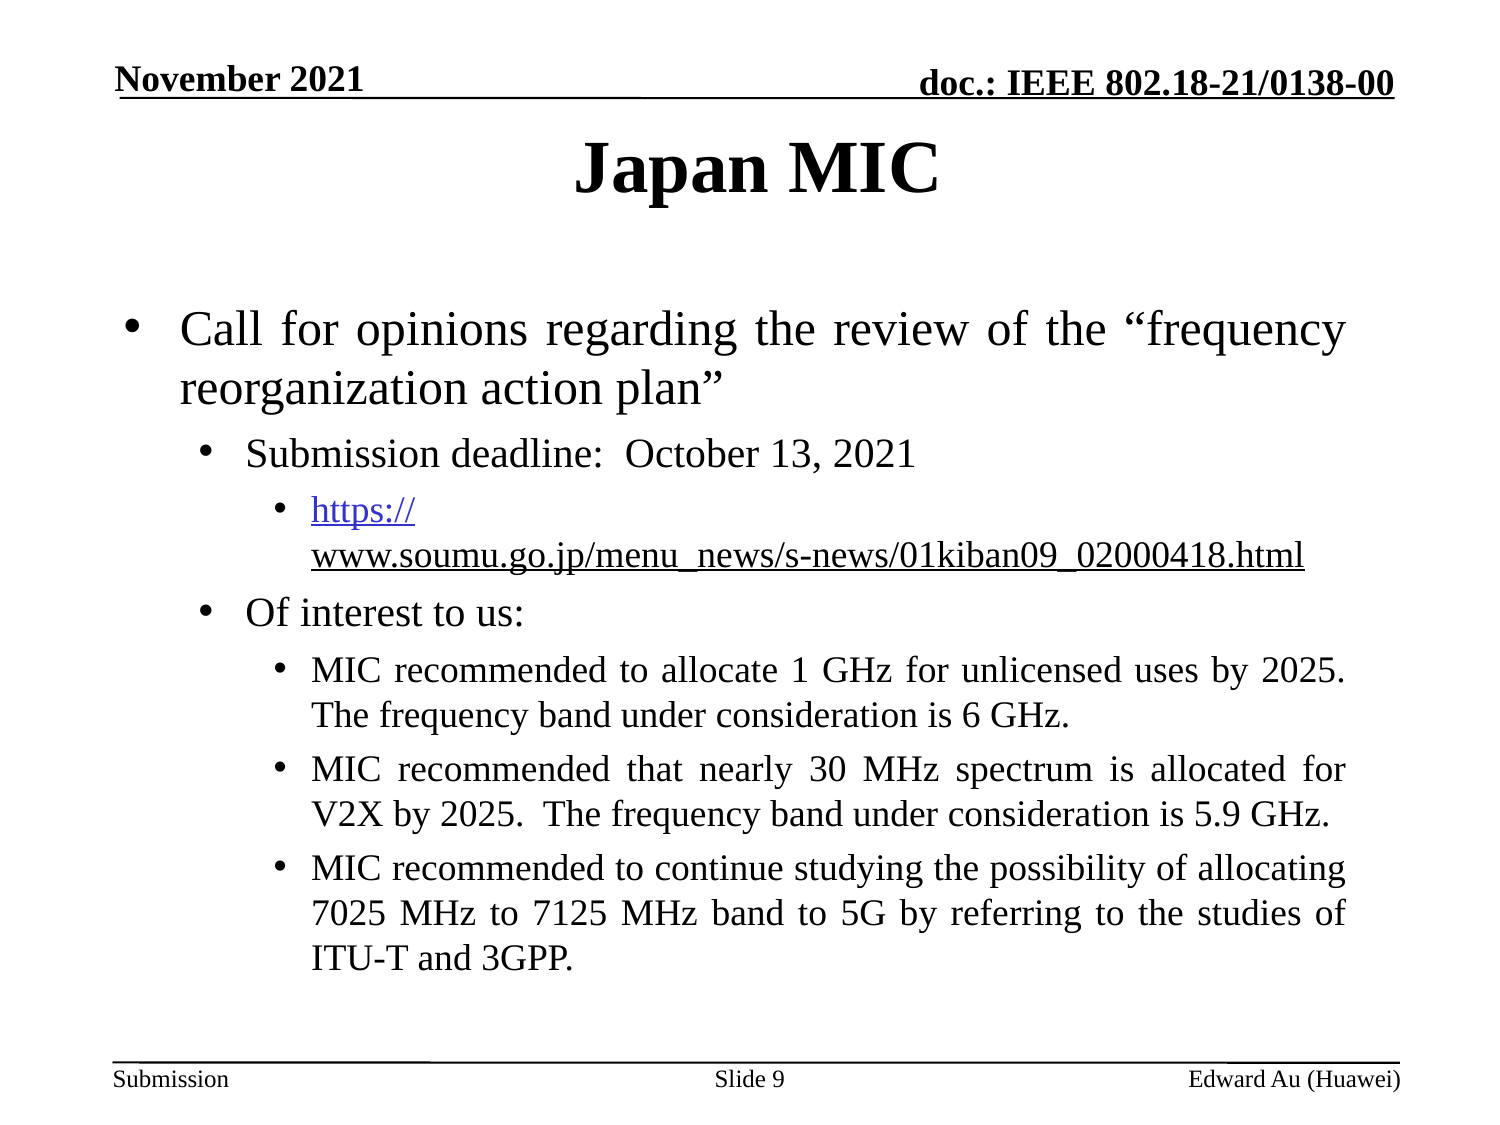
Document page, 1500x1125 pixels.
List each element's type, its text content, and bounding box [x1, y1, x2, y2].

footer Edward Au (Huawei) [902, 1061, 1402, 1093]
title Japan MIC [120, 99, 1396, 226]
slide_number Slide 9 [699, 1061, 800, 1123]
list Call for opinions regarding the review of the “frequency reorganization action plan” Submission deadline: October 13, 2021 https://www.soumu.go.jp/menu_news/s-news/01kiban09_02000418.html Of interest to us: MIC recommended to allocate 1 GHz for unlicensed uses by 2025. The frequency band under consideration is 6 GHz. MIC recommended that nearly 30 MHz spectrum is allocated for V2X by 2025. The frequency band under consideration is 5.9 GHz. MIC recommended to continue studying the possibility of allocating 7025 MHz to 7125 MHz band to 5G by referring to the studies of ITU-T and 3GPP. [108, 287, 1363, 1063]
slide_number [114, 54, 493, 100]
